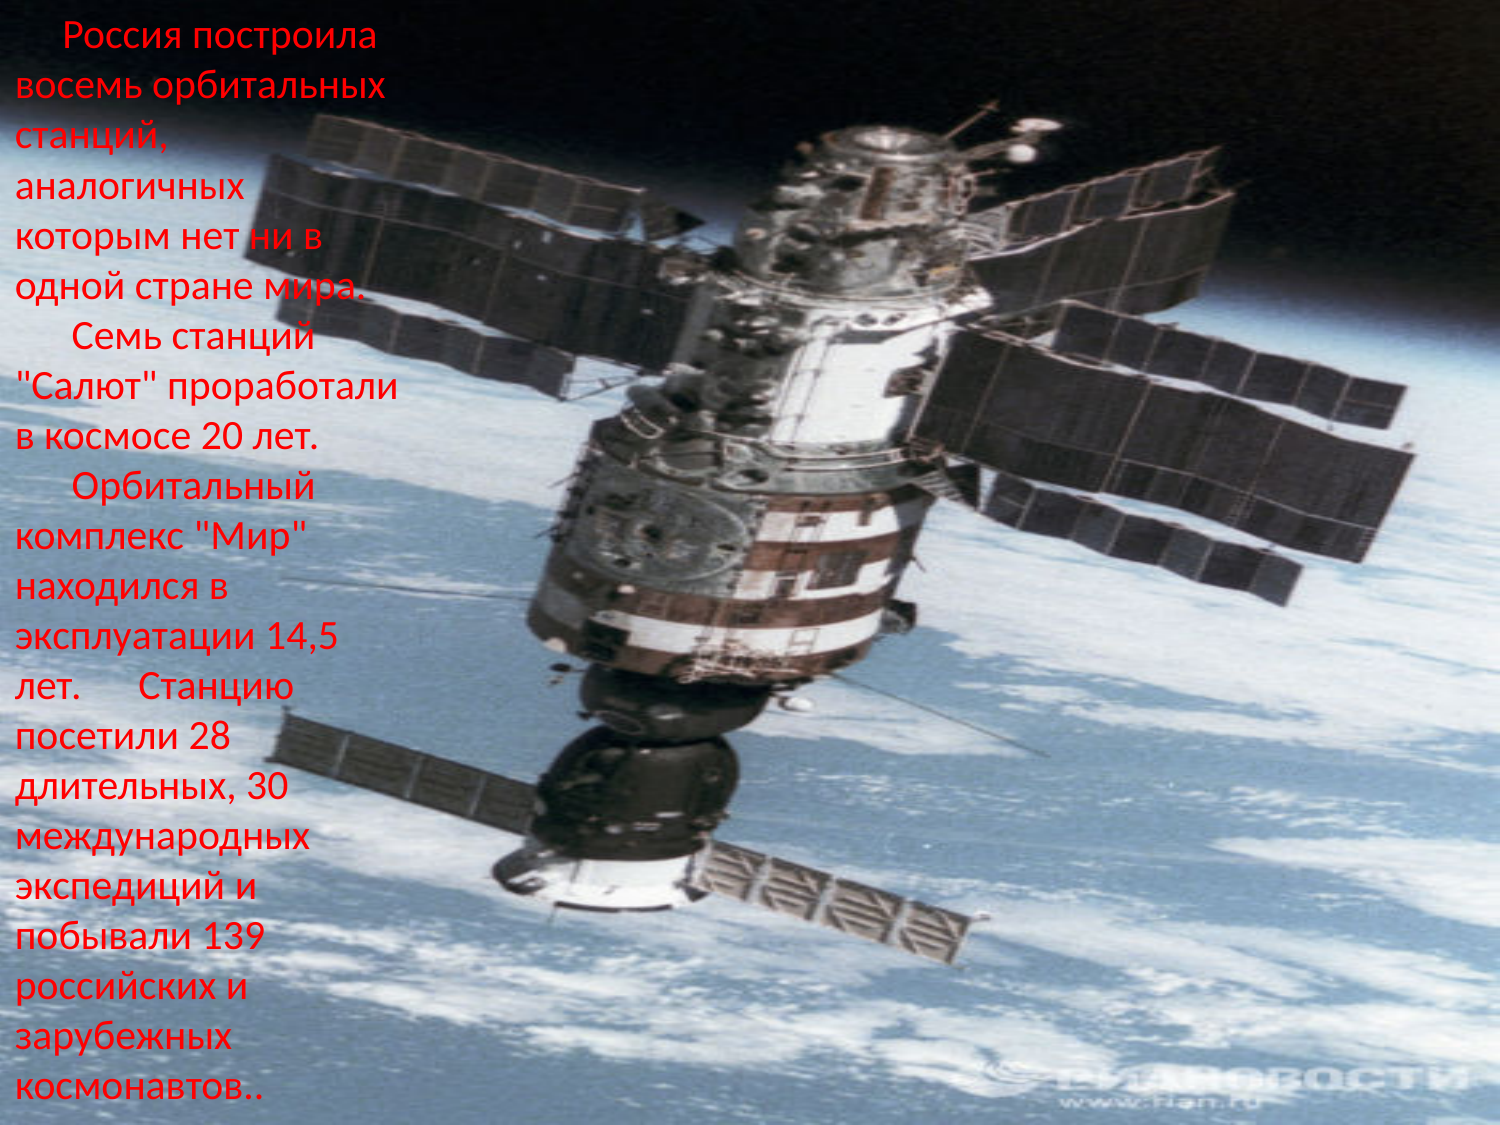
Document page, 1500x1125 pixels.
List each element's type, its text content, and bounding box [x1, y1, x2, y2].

text_box Россия построила восемь орбитальных станций, аналогичных которым нет ни в одной стране мира. Семь станций "Салют" проработали в космосе 20 лет. Орбитальный комплекс "Мир" находился в эксплуатации 14,5 лет. Станцию посетили 28 длительных, 30 международных экспедиций и побывали 139 российских и зарубежных космонавтов.. [0, 0, 420, 1116]
picture [0, 0, 1500, 1125]
